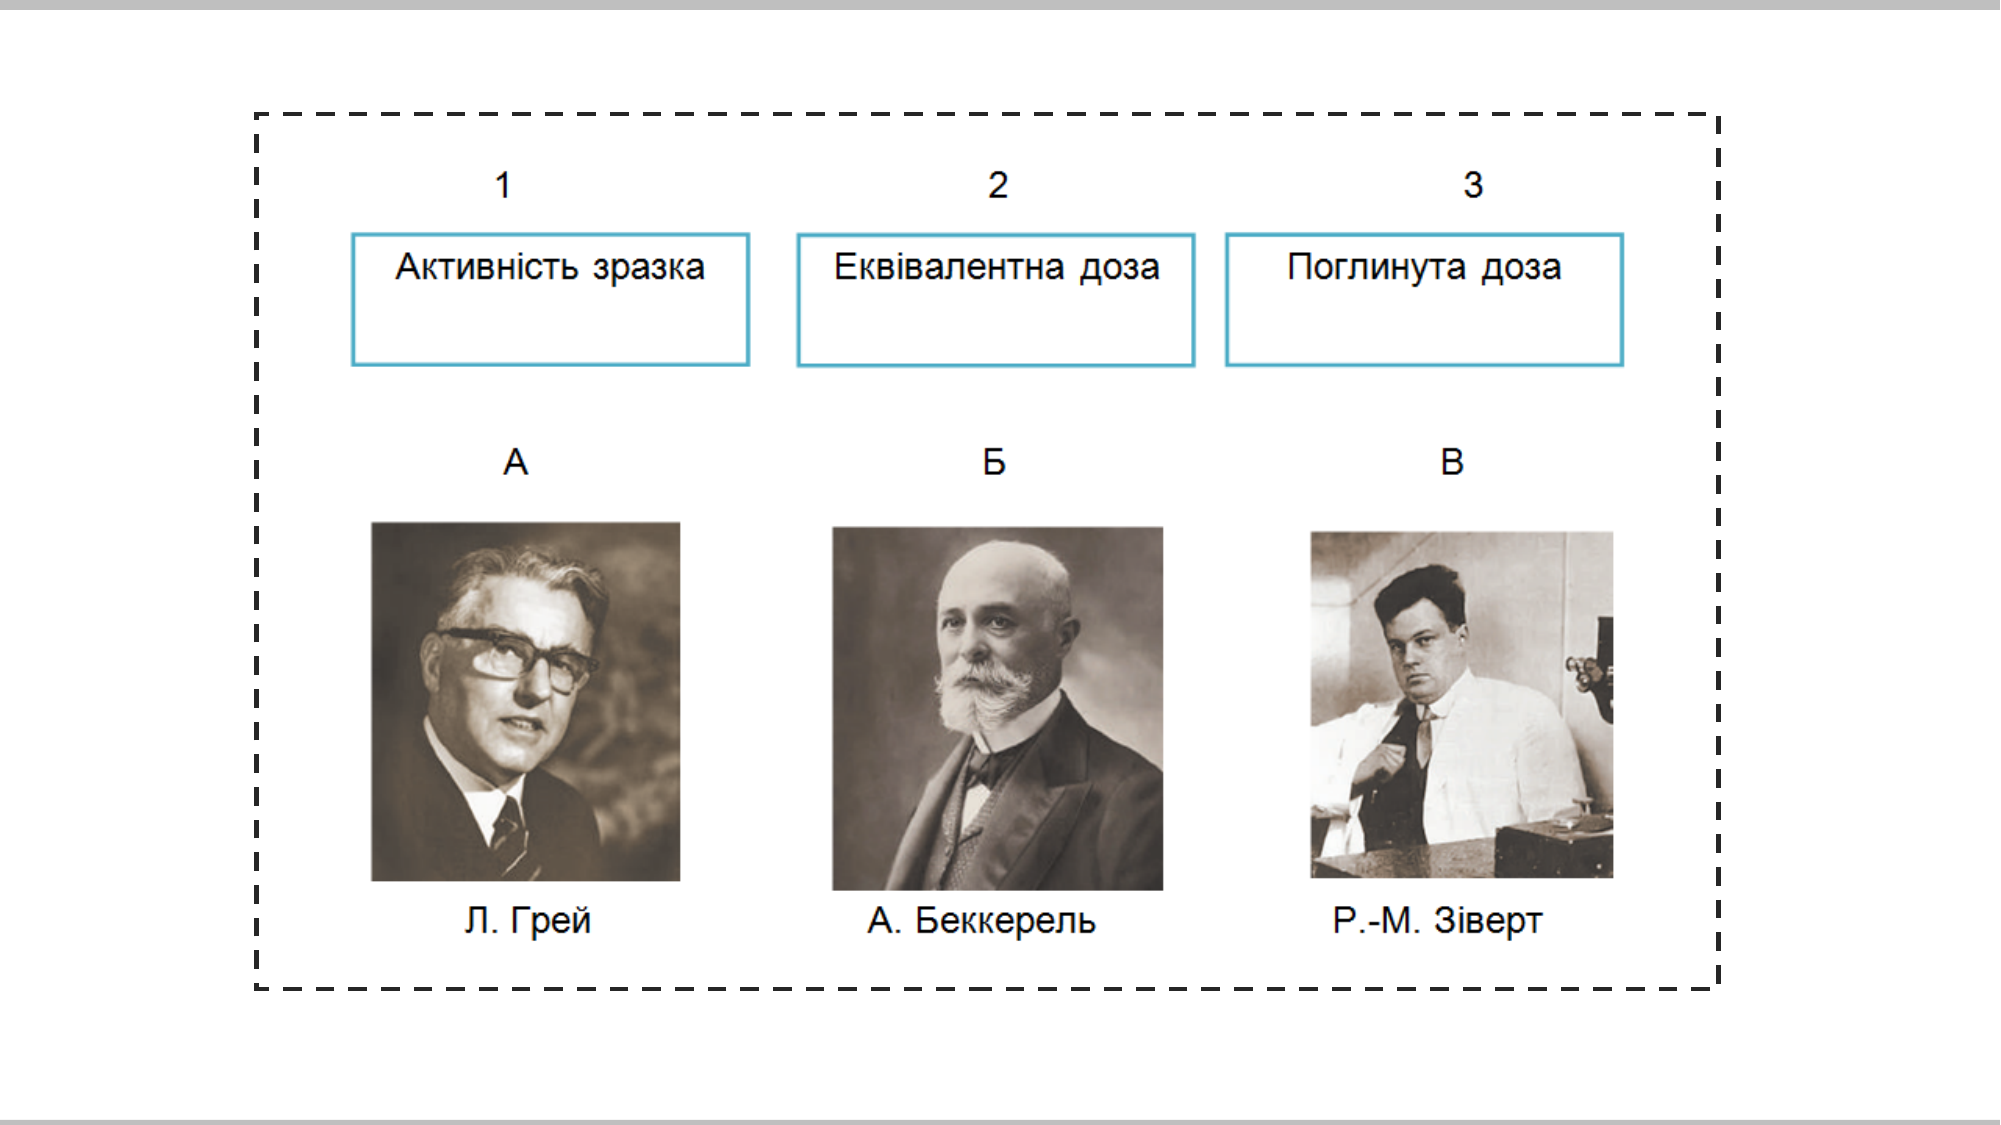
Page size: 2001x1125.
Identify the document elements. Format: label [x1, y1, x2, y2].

picture [270, 148, 1698, 977]
text_box [0, 0, 2000, 11]
text_box [0, 1119, 2000, 1125]
text_box [255, 113, 1720, 990]
